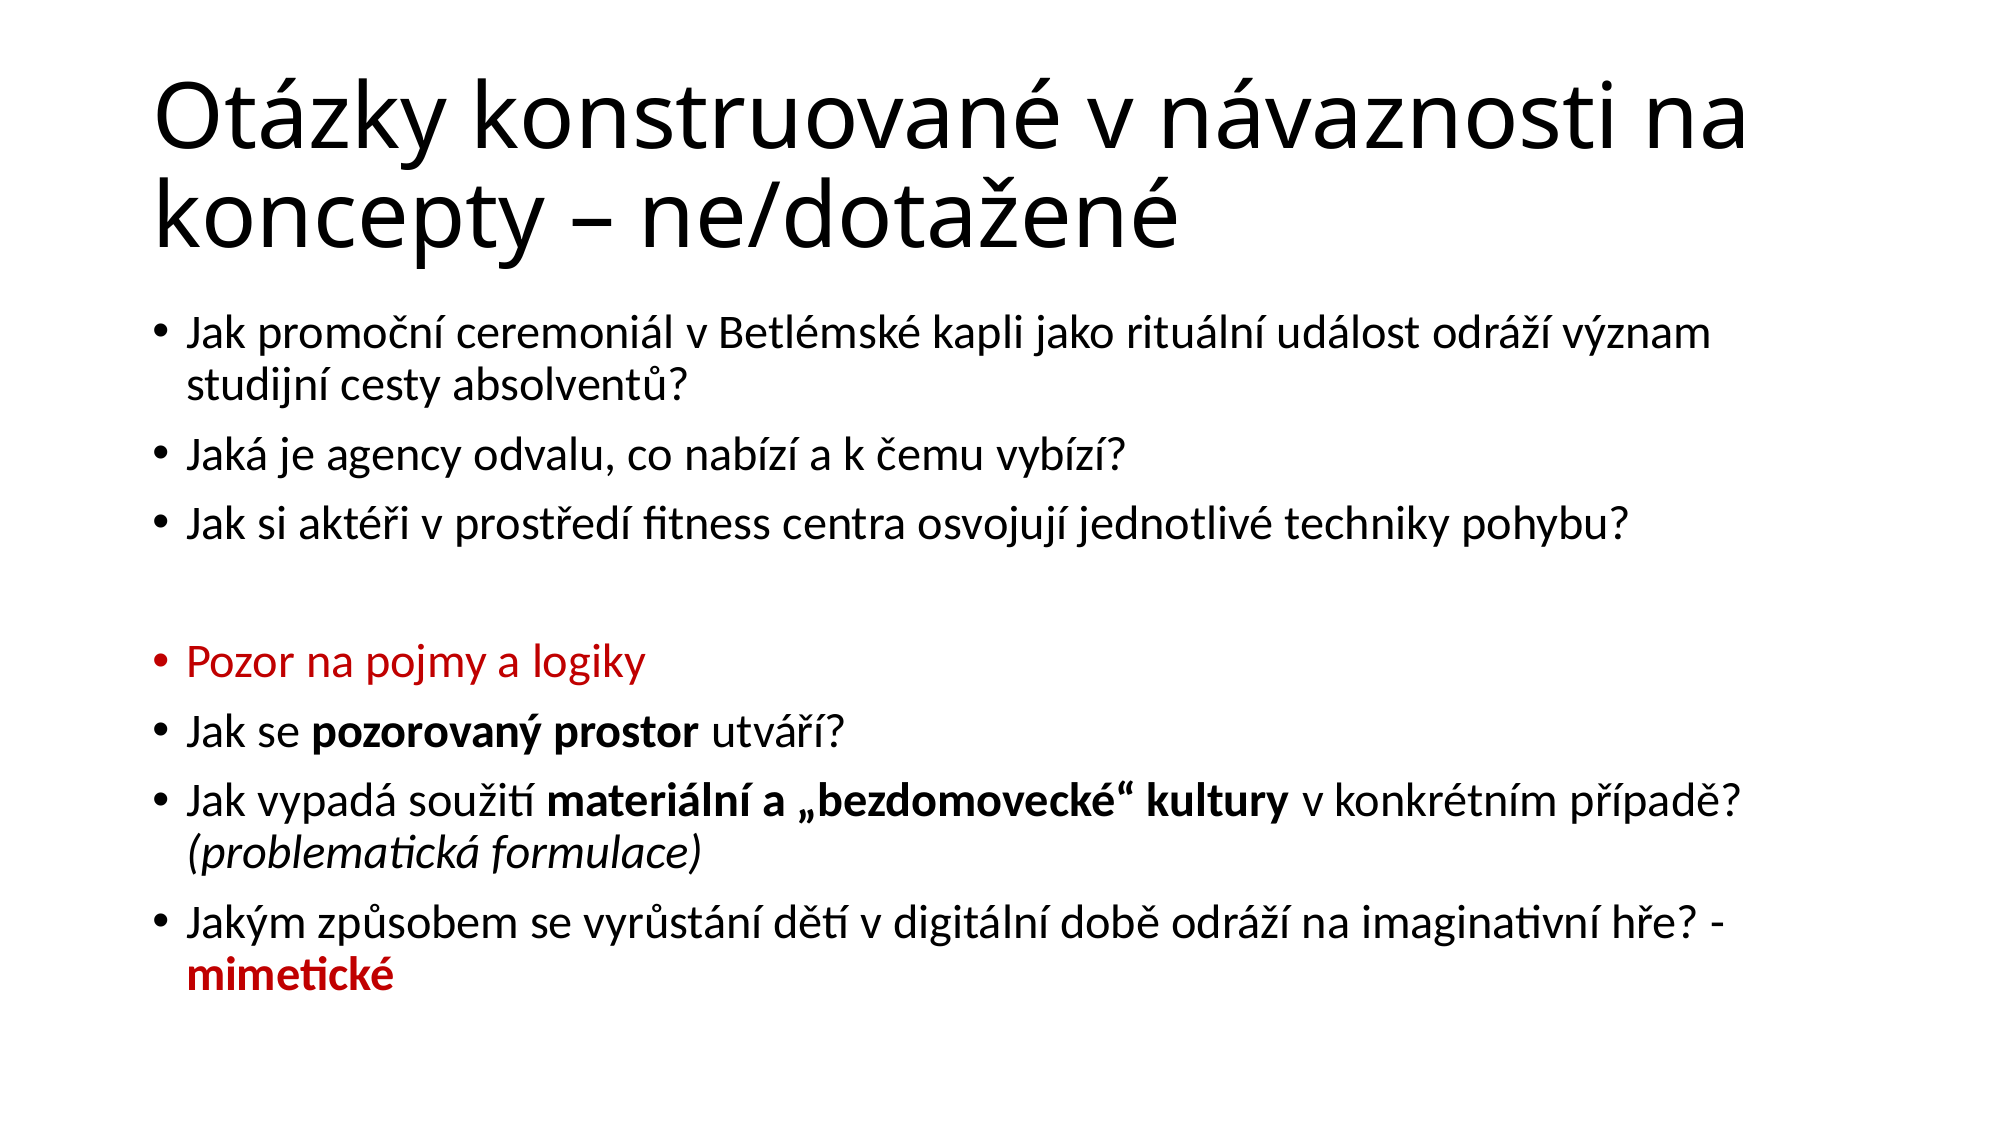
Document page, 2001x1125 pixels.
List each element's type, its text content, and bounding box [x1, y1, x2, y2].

title Otázky konstruované v návaznosti na koncepty – ne/dotažené [137, 59, 1863, 278]
list Jak promoční ceremoniál v Betlémské kapli jako rituální událost odráží význam studijní cesty absolventů? Jaká je agency odvalu, co nabízí a k čemu vybízí? Jak si aktéři v prostředí fitness centra osvojují jednotlivé techniky pohybu? Pozor na pojmy a logiky Jak se pozorovaný prostor utváří? Jak vypadá soužití materiální a „bezdomovecké“ kultury v konkrétním případě? (problematická formulace) Jakým způsobem se vyrůstání dětí v digitální době odráží na imaginativní hře? - mimetické [137, 299, 1863, 1014]
